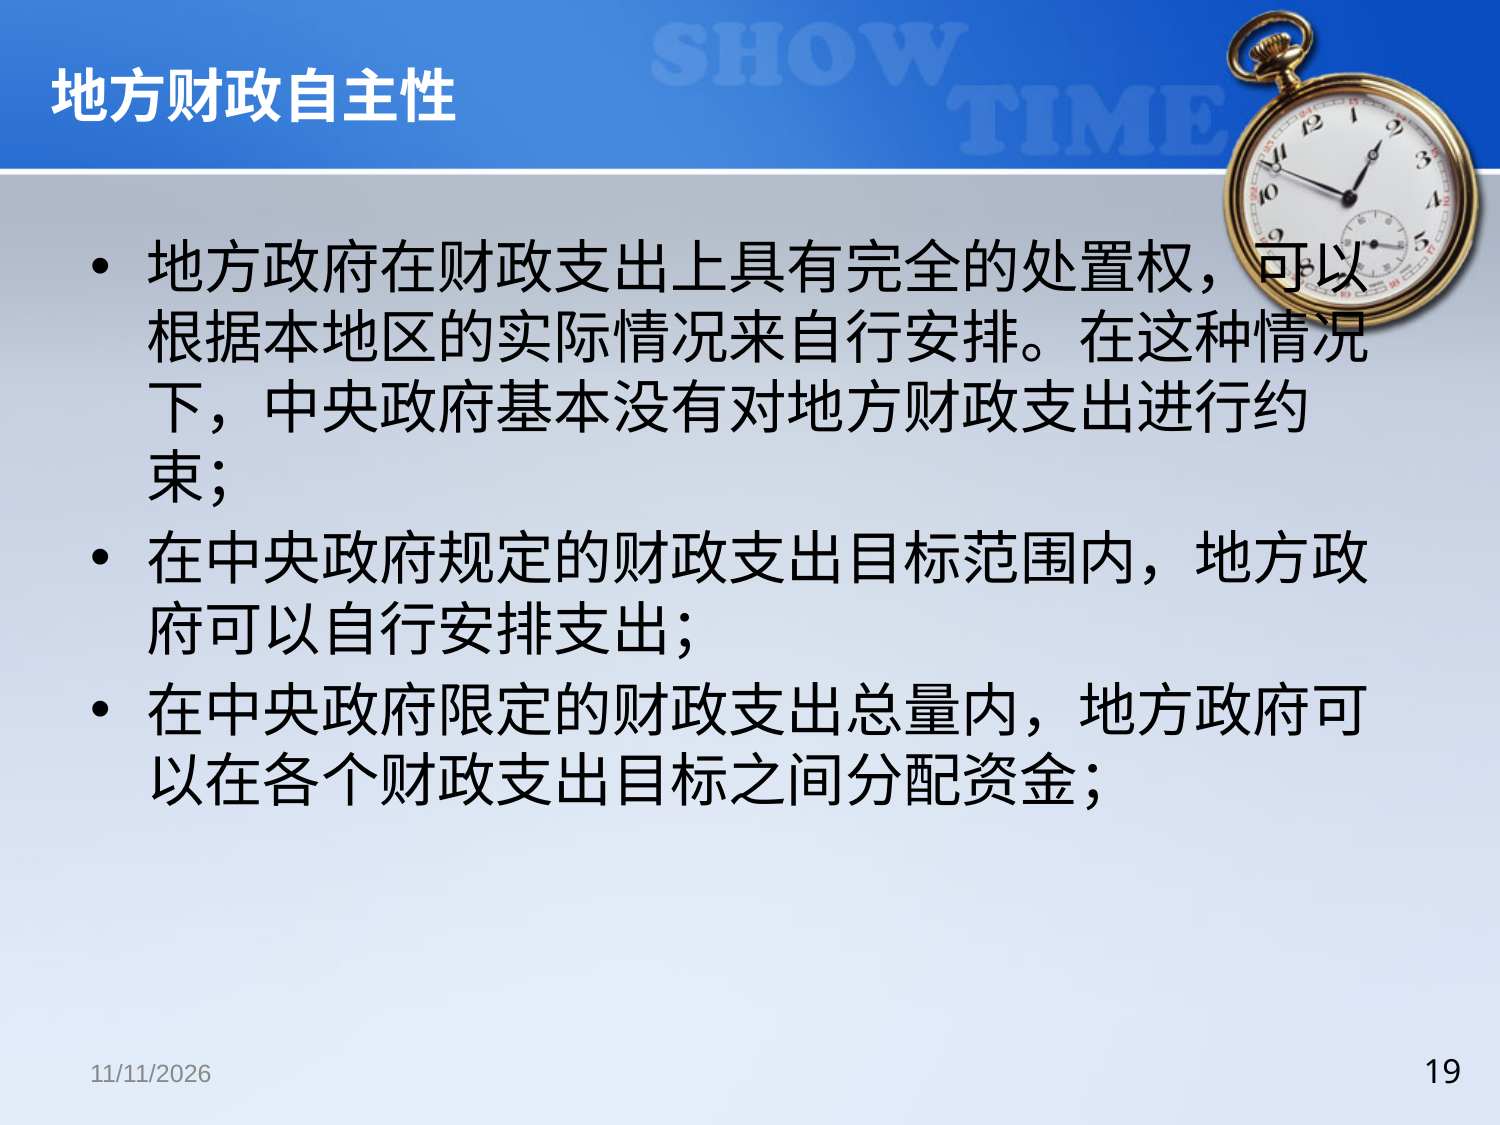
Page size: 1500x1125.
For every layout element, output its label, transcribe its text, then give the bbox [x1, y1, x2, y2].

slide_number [75, 1042, 425, 1103]
slide_number 19 [1074, 1042, 1477, 1103]
list 地方政府在财政支出上具有完全的处置权，可以根据本地区的实际情况来自行安排。在这种情况下，中央政府基本没有对地方财政支出进行约束； 在中央政府规定的财政支出目标范围内，地方政府可以自行安排支出； 在中央政府限定的财政支出总量内，地方政府可以在各个财政支出目标之间分配资金； [75, 222, 1425, 1005]
title 地方财政自主性 [35, 35, 1223, 155]
picture [0, 0, 1500, 1125]
